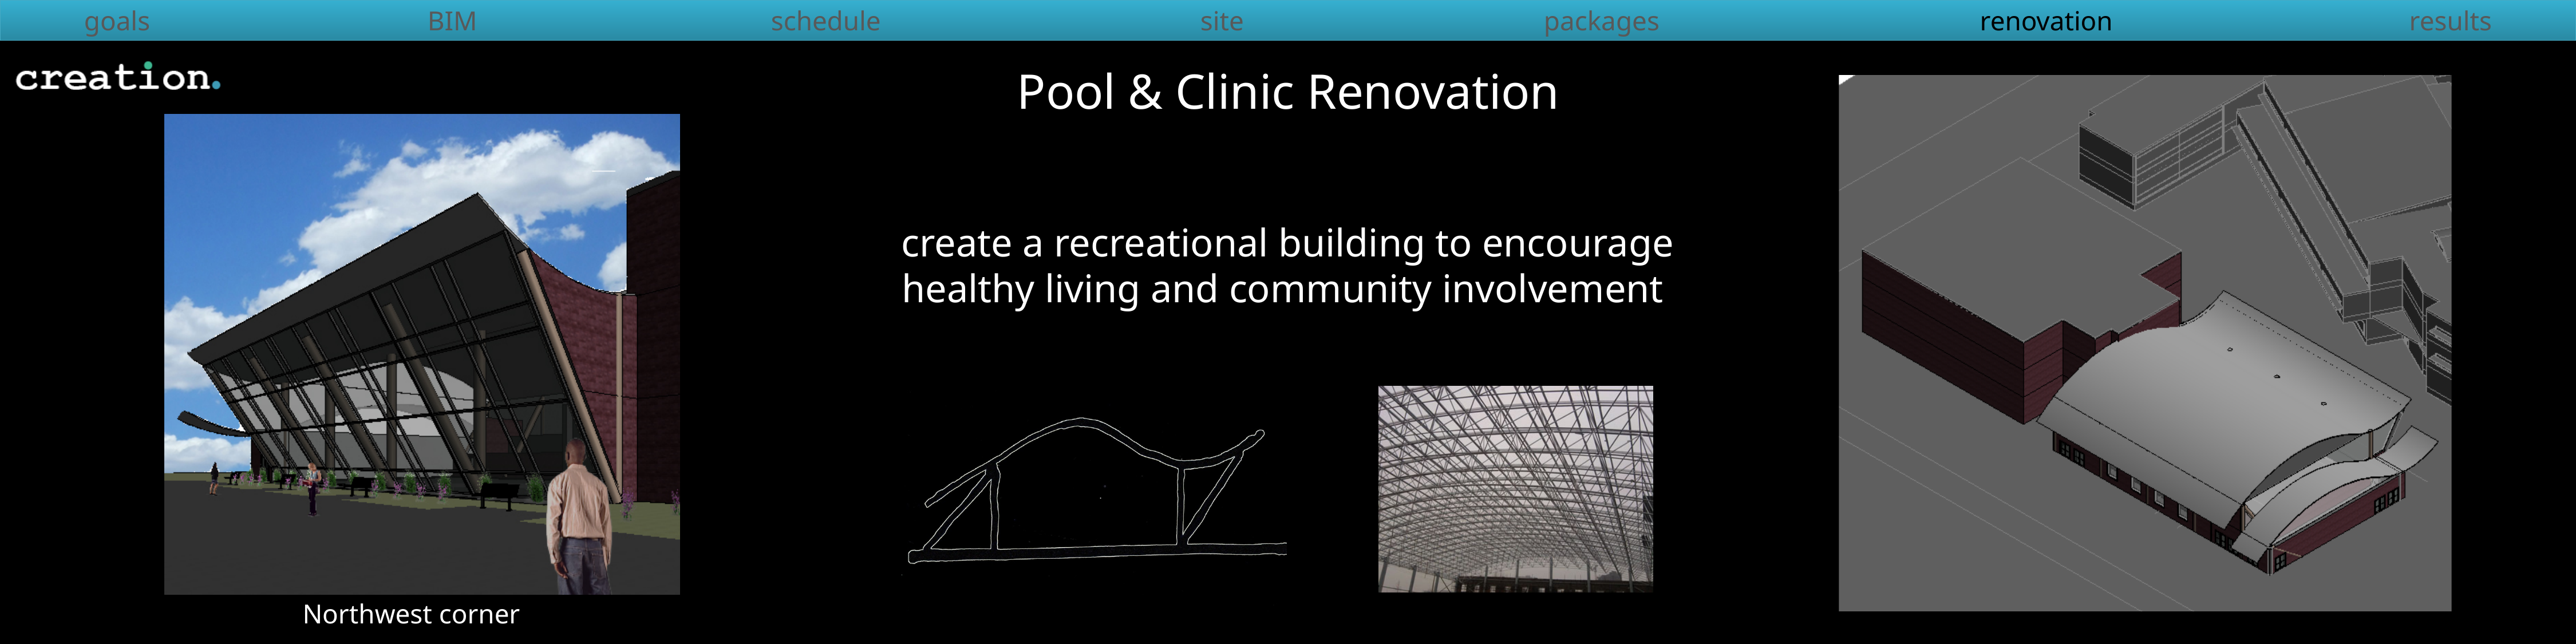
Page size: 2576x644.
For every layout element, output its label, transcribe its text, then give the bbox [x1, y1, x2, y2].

picture [0, 42, 680, 595]
text_box create a recreational building to encourage healthy living and community involvement [864, 212, 1712, 316]
picture [1378, 386, 1653, 592]
picture [1839, 75, 2452, 611]
picture [901, 390, 1287, 611]
text_box Pool & Clinic Renovation [864, 56, 1713, 125]
text_box Northwest corner [257, 599, 566, 644]
text_box goals BIM schedule site packages renovation results [0, 0, 2576, 40]
